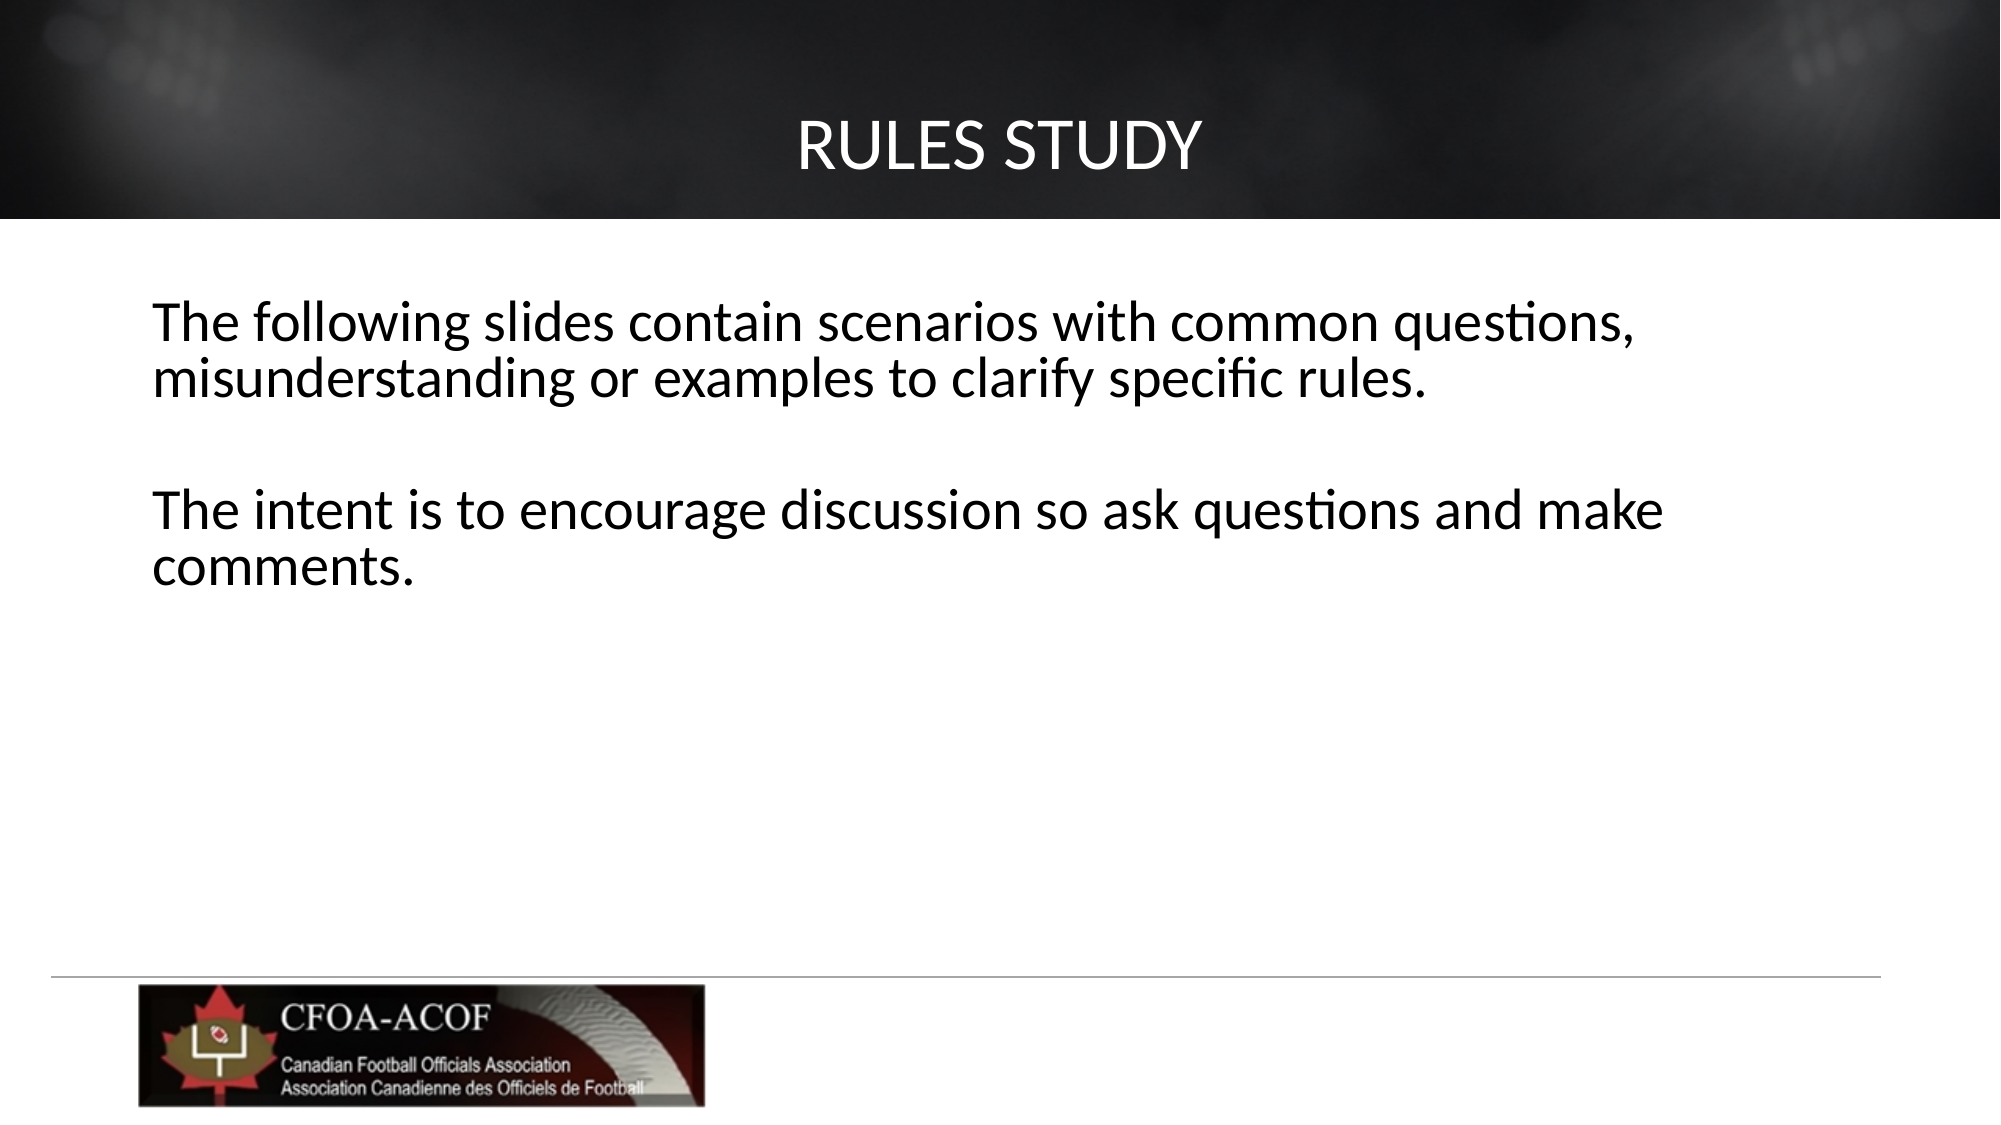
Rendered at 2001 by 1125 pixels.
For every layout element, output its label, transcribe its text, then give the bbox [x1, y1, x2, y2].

title Rules Study [137, 59, 1863, 219]
picture [137, 983, 707, 1109]
list The following slides contain scenarios with common questions, misunderstanding or examples to clarify specific rules. The intent is to encourage discussion so ask questions and make comments. [137, 247, 1863, 961]
picture [0, 0, 2000, 219]
